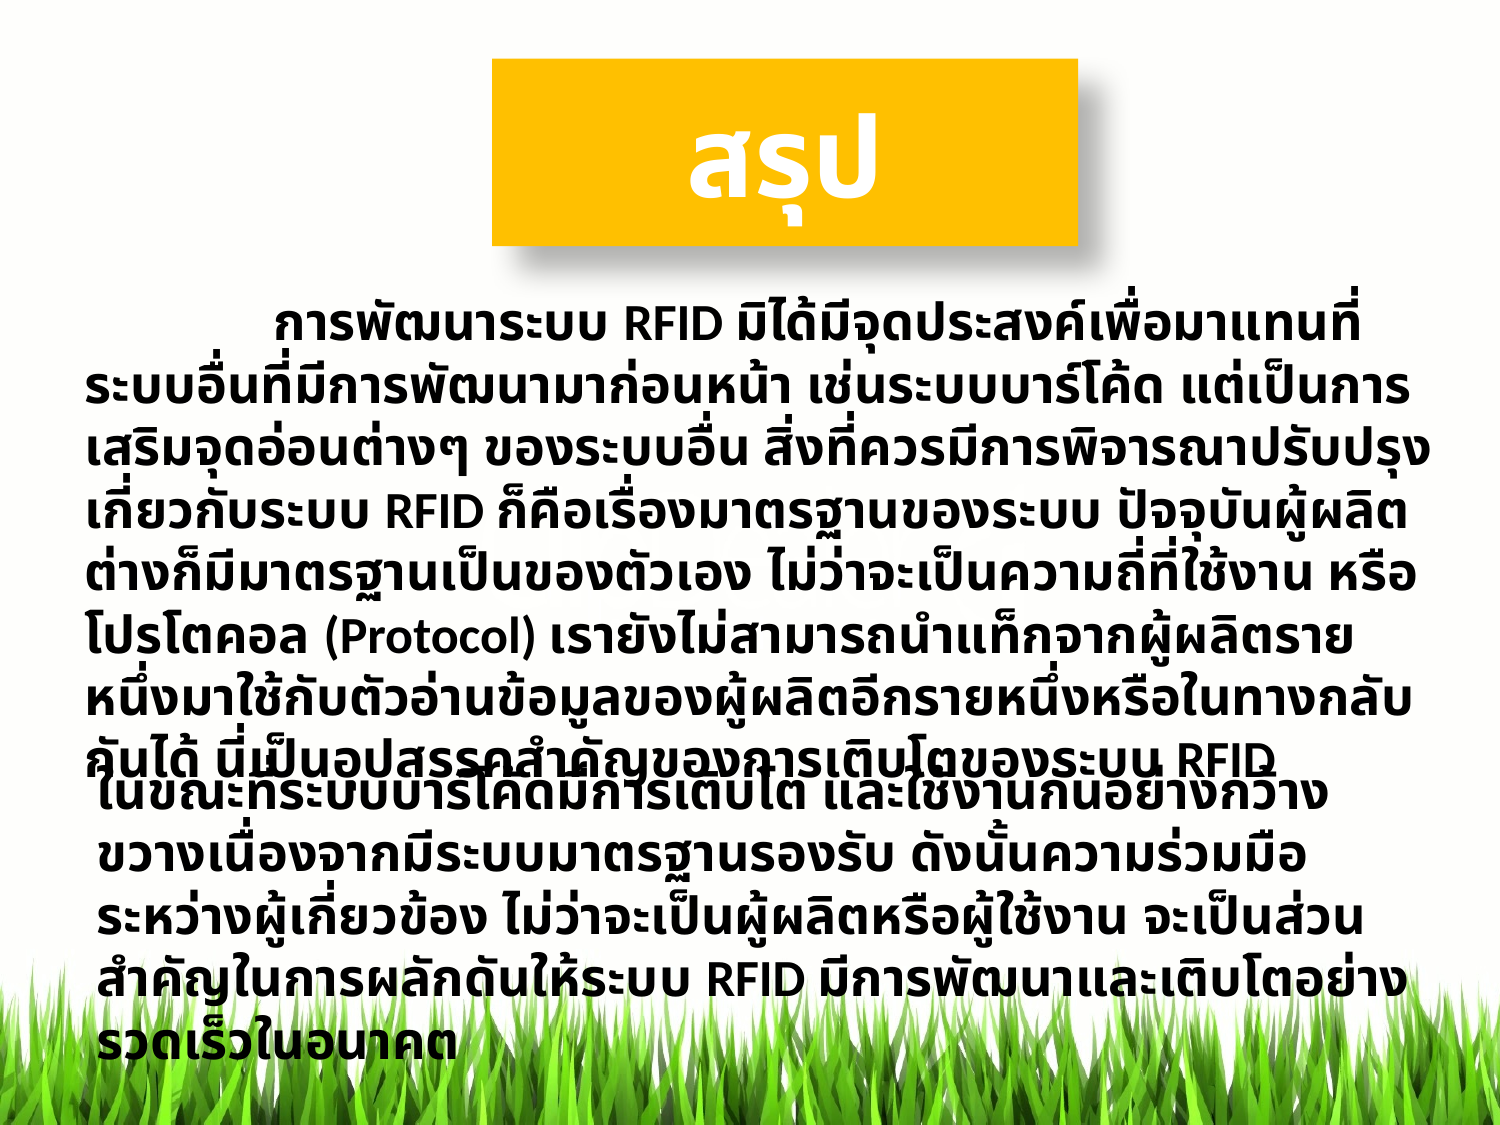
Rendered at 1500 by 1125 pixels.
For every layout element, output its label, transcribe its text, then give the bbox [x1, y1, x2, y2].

text_box ในขณะที่ระบบบาร์โค้ดมีการเติบโต และใช้งานกันอย่างกว้างขวางเนื่องจากมีระบบมาตรฐานรองรับ ดังนั้นความร่วมมือระหว่างผู้เกี่ยวข้อง ไม่ว่าจะเป็นผู้ผลิตหรือผู้ใช้งาน จะเป็นส่วนสำคัญในการผลักดันให้ระบบ RFID มีการพัฒนาและเติบโตอย่างรวดเร็วในอนาคต [81, 749, 1430, 1078]
title สรุป [491, 58, 1079, 247]
text_box การพัฒนาระบบ RFID มิได้มีจุดประสงค์เพื่อมาแทนที่ระบบอื่นที่มีการพัฒนามาก่อนหน้า เช่นระบบบาร์โค้ด แต่เป็นการเสริมจุดอ่อนต่างๆ ของระบบอื่น สิ่งที่ควรมีการพิจารณาปรับปรุงเกี่ยวกับระบบ RFID ก็คือเรื่องมาตรฐานของระบบ ปัจจุบันผู้ผลิตต่างก็มีมาตรฐานเป็นของตัวเอง ไม่ว่าจะเป็นความถี่ที่ใช้งาน หรือโปรโตคอล (Protocol) เรายังไม่สามารถนำแท็กจากผู้ผลิตรายหนึ่งมาใช้กับตัวอ่านข้อมูลของผู้ผลิตอีกรายหนึ่งหรือในทางกลับกันได้ นี่เป็นอุปสรรคสำคัญของการเติบโตของระบบ RFID [70, 281, 1465, 796]
picture [0, 0, 1500, 1125]
